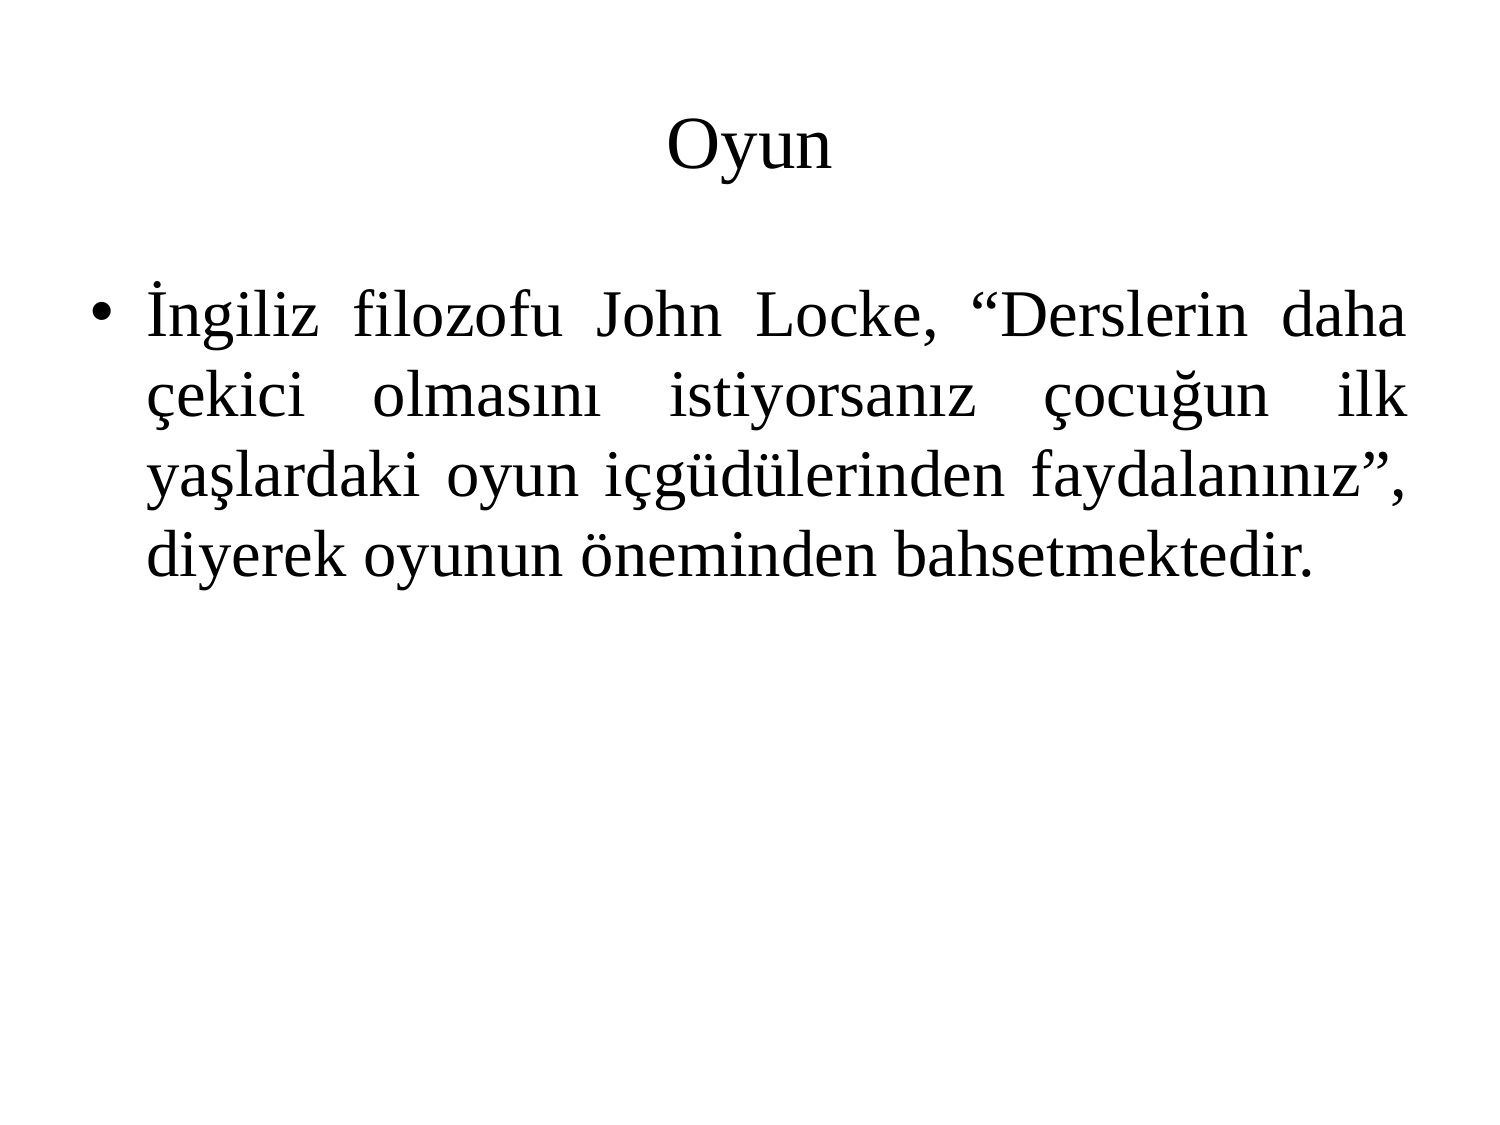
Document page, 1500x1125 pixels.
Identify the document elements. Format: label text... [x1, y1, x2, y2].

title Oyun [75, 45, 1425, 233]
list İngiliz filozofu John Locke, “Derslerin daha çekici olmasını istiyorsanız çocuğun ilk yaşlardaki oyun içgüdülerinden faydalanınız”, diyerek oyunun öneminden bahsetmektedir. [75, 262, 1425, 1005]
